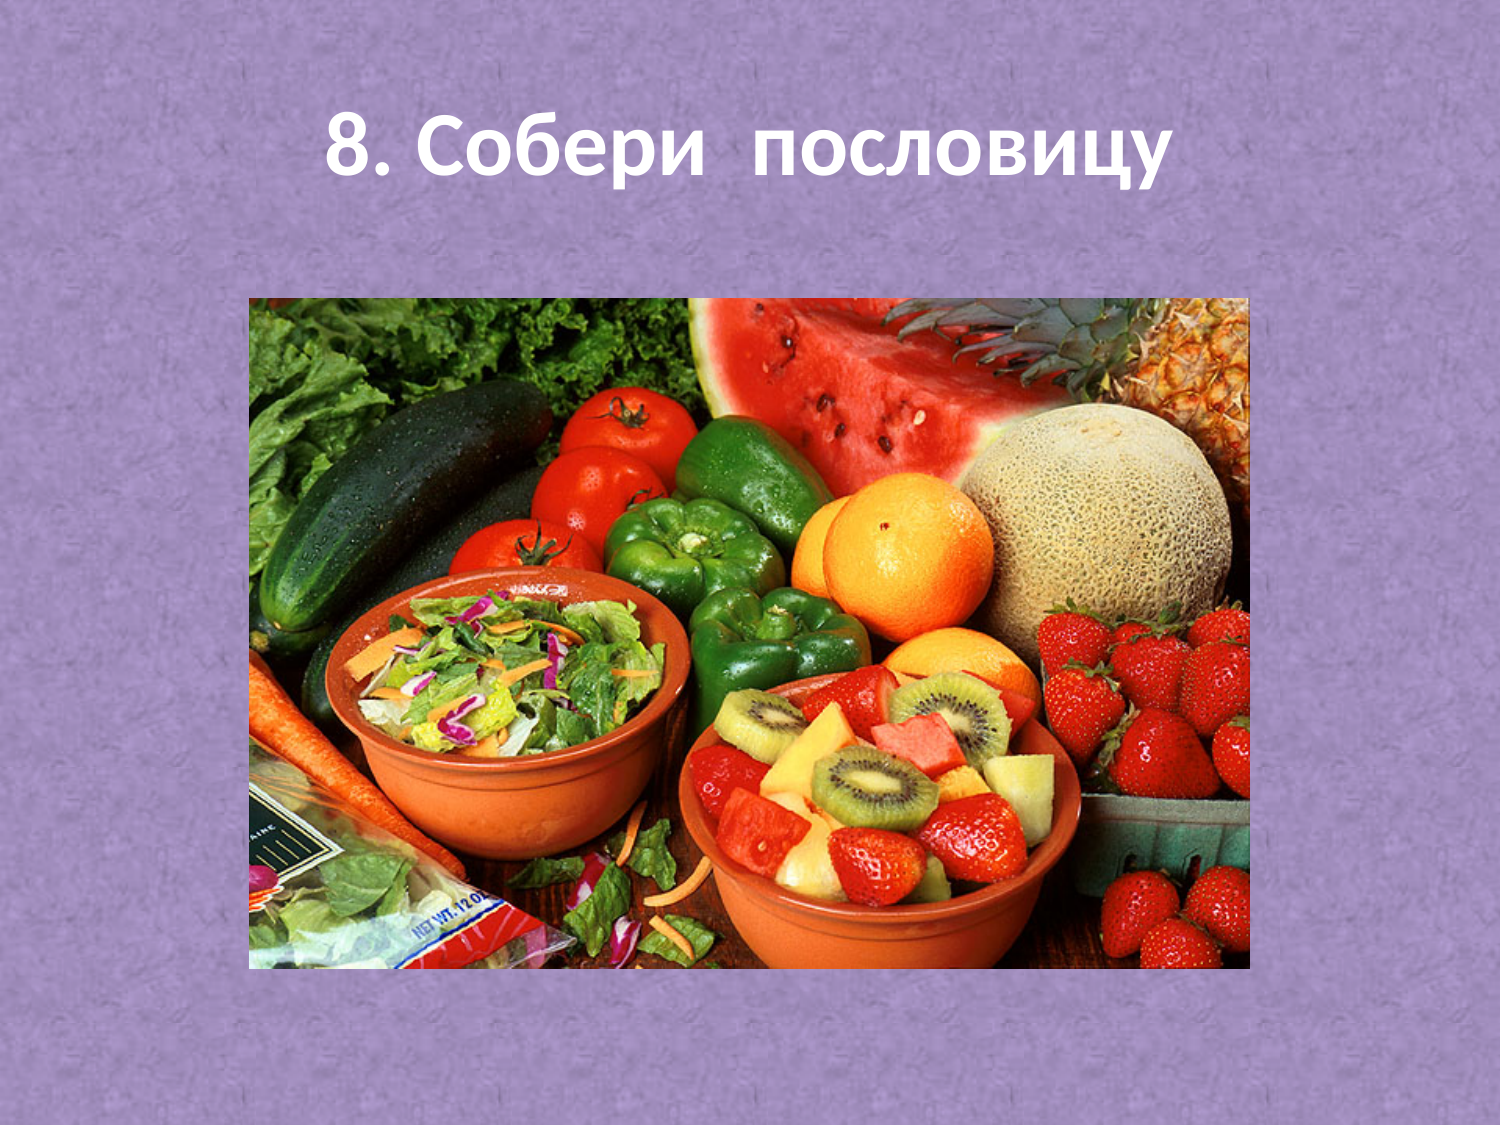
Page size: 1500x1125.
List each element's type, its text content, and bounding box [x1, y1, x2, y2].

title 8. Собери пословицу [74, 44, 1426, 233]
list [249, 298, 1251, 970]
